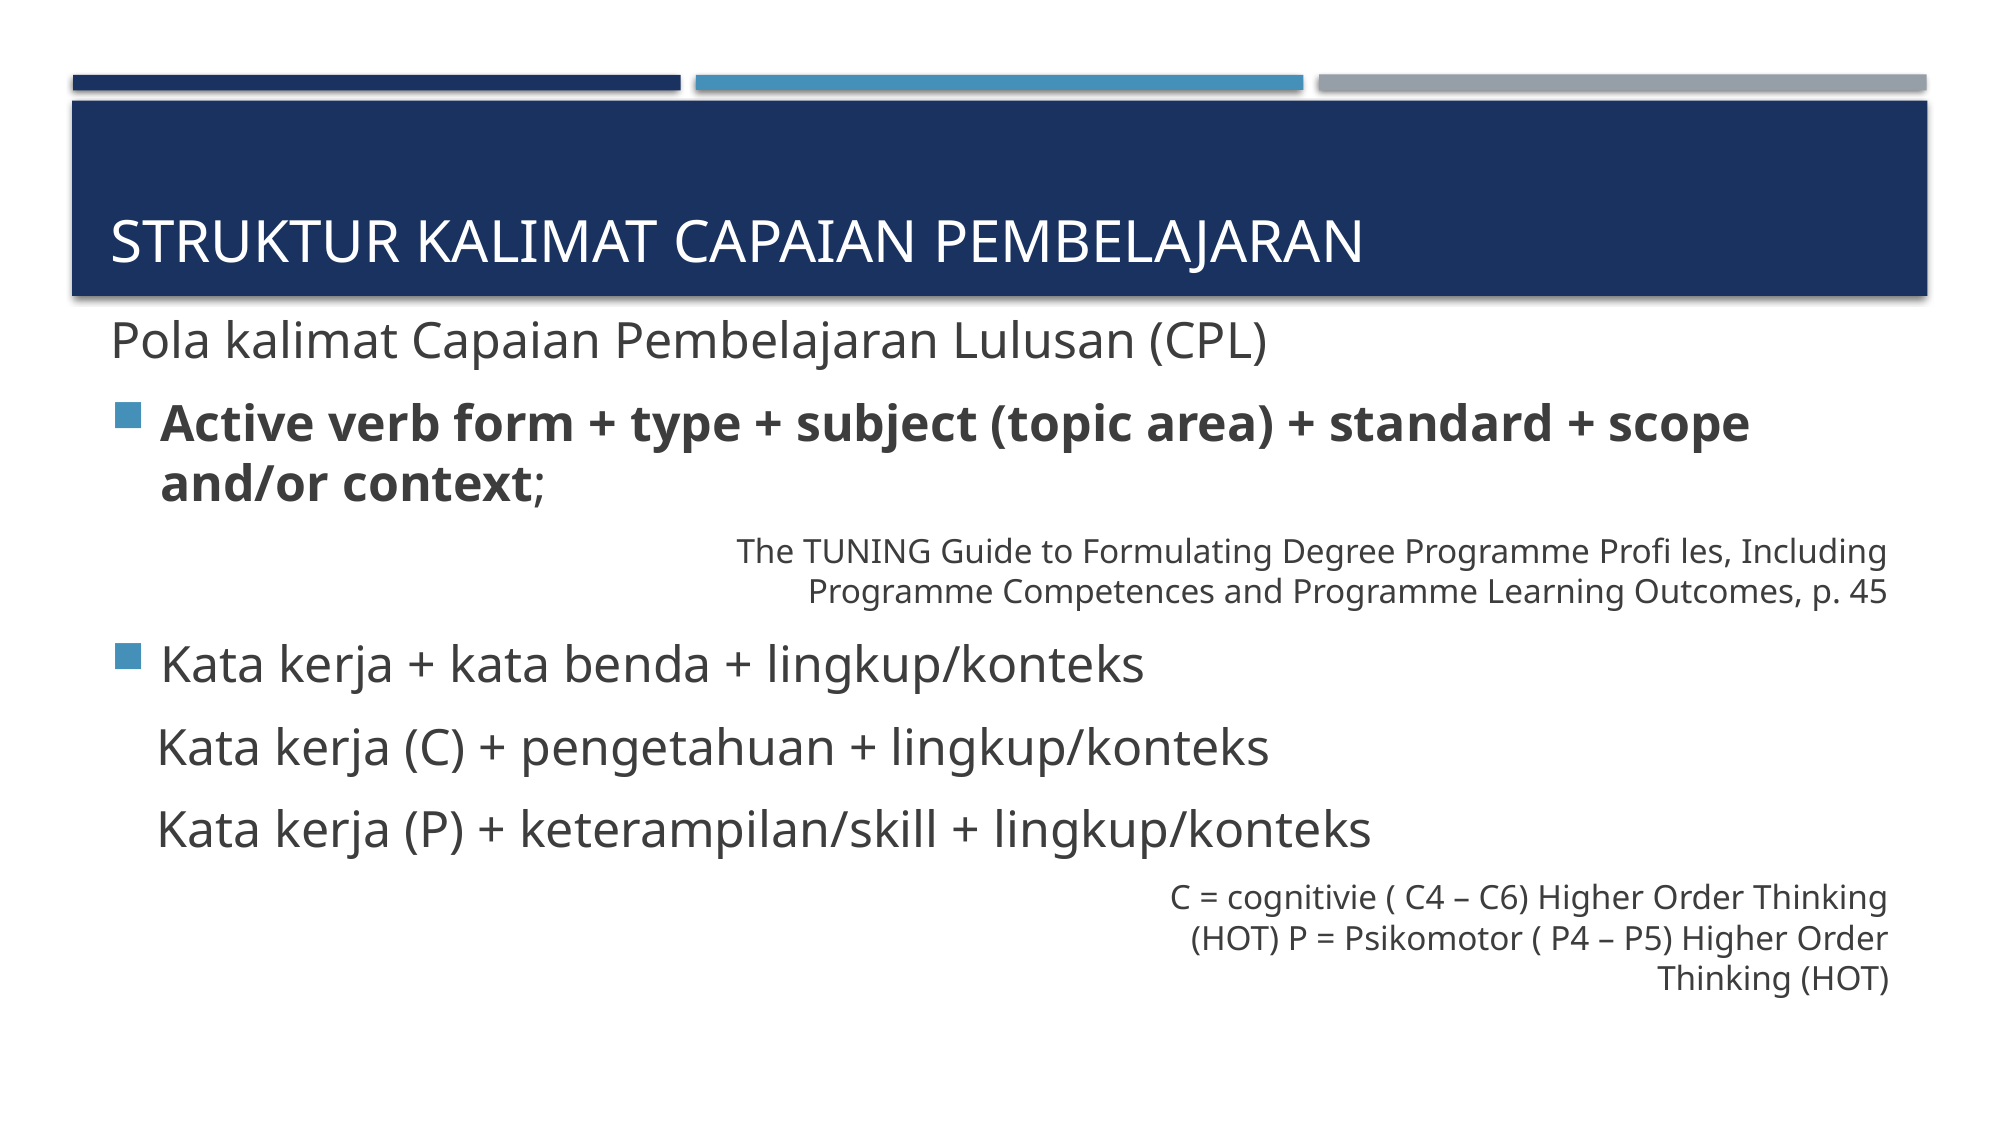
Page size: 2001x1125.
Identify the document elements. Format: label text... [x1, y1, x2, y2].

title Struktur kalimat capaian pembelajaran [95, 115, 1905, 282]
list Pola kalimat Capaian Pembelajaran Lulusan (CPL) Active verb form + type + subject (topic area) + standard + scope and/or context; The TUNING Guide to Formulating Degree Programme Profi les, Including Programme Competences and Programme Learning Outcomes, p. 45 Kata kerja + kata benda + lingkup/konteks Kata kerja (C) + pengetahuan + lingkup/konteks Kata kerja (P) + keterampilan/skill + lingkup/konteks C = cognitivie ( C4 – C6) Higher Order Thinking (HOT) P = Psikomotor ( P4 – P5) Higher Order Thinking (HOT) [95, 392, 1905, 996]
